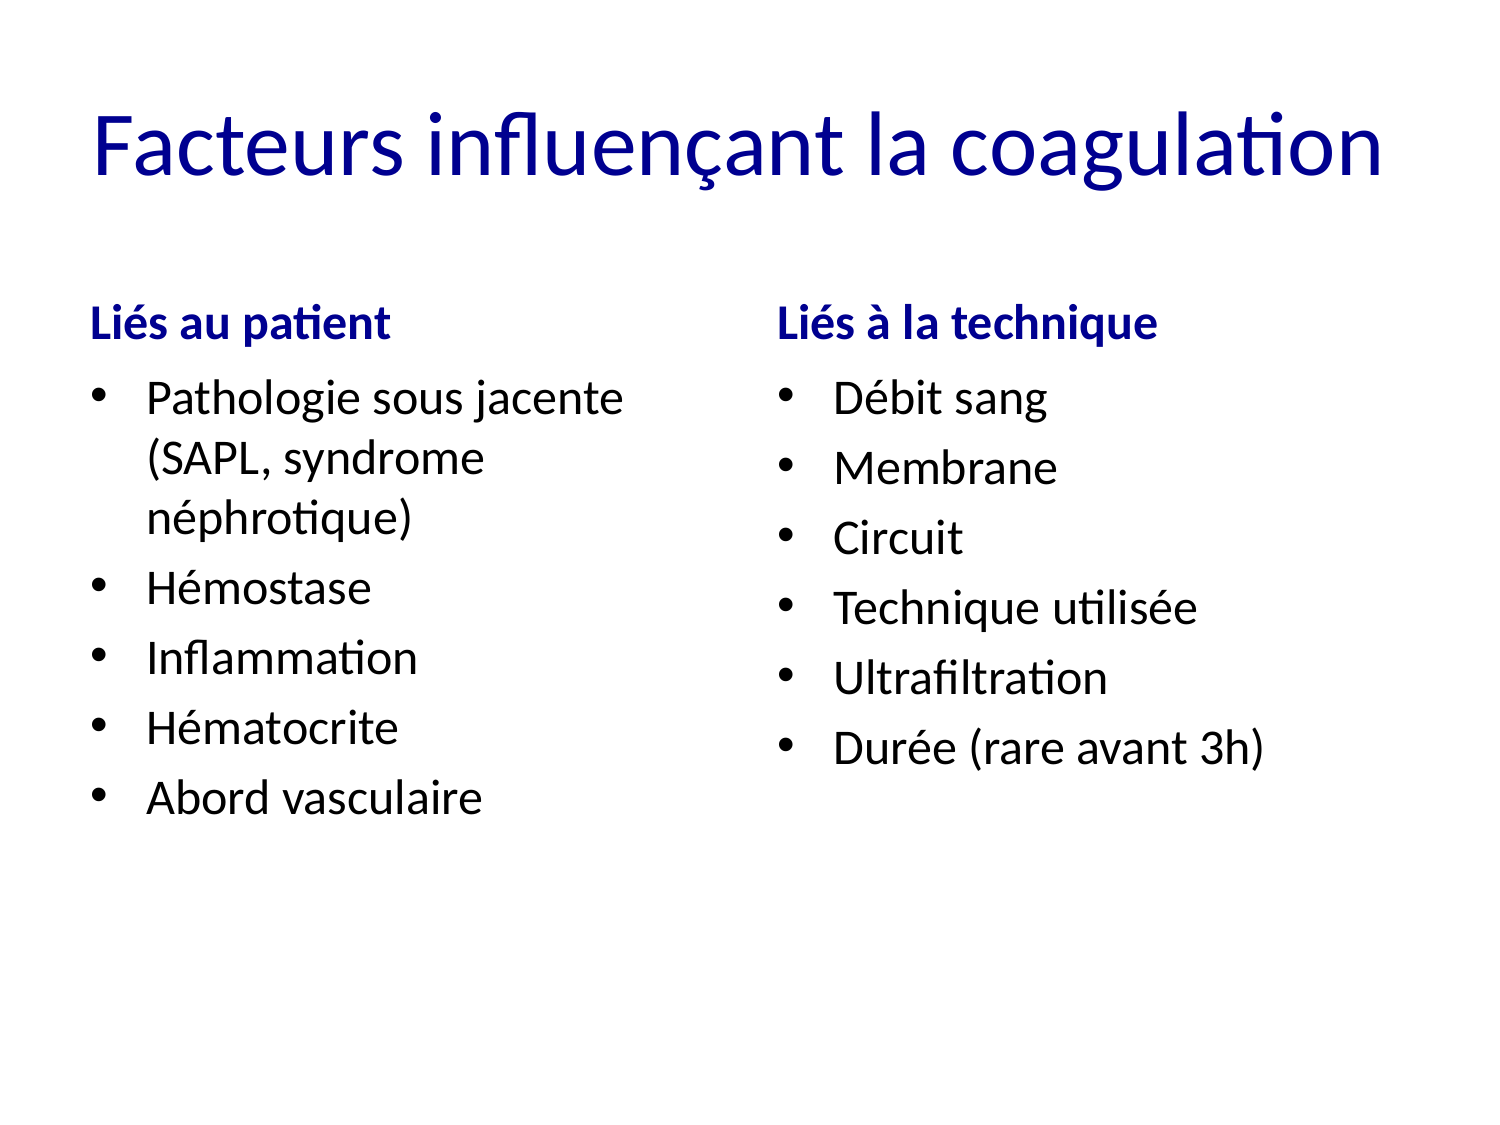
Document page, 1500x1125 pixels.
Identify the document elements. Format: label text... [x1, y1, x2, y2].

list Liés au patient [75, 251, 738, 356]
list Pathologie sous jacente (SAPL, syndrome néphrotique) Hémostase Inflammation Hématocrite Abord vasculaire [75, 356, 738, 1005]
list Liés à la technique [761, 251, 1425, 356]
title Facteurs influençant la coagulation [75, 45, 1425, 233]
list Débit sang Membrane Circuit Technique utilisée Ultrafiltration Durée (rare avant 3h) [761, 356, 1425, 1005]
